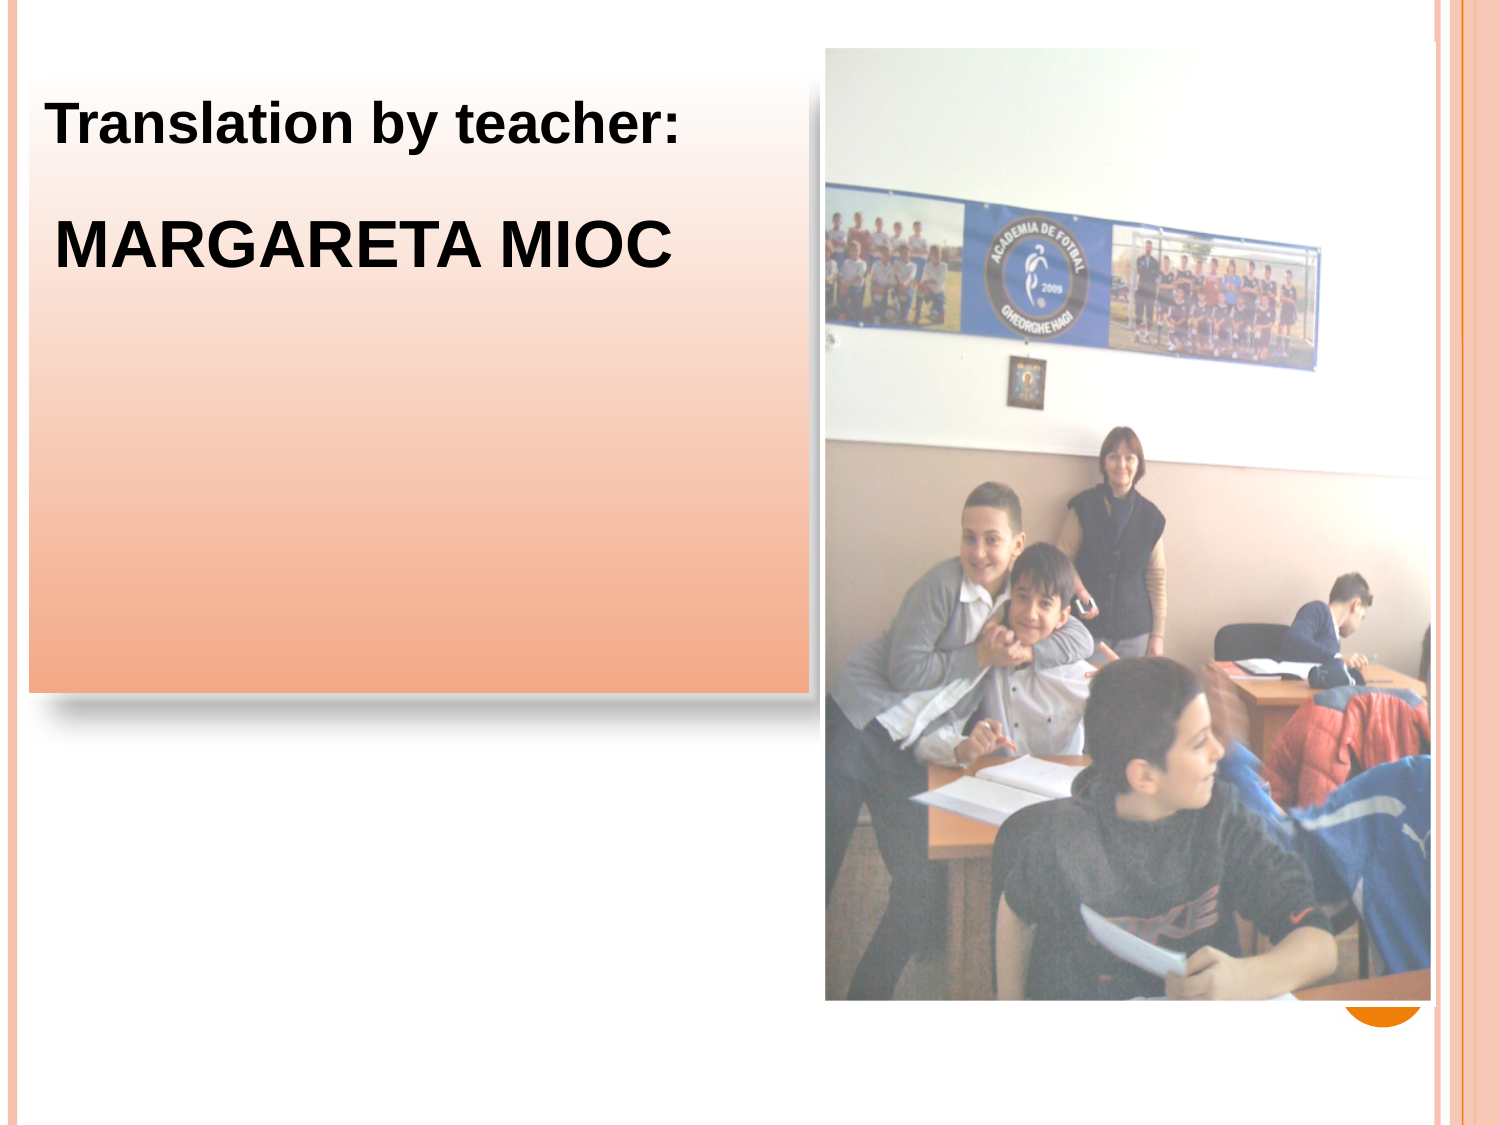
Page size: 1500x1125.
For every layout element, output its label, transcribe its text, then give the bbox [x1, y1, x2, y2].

text_box Translation by teacher: MARGARETA MIOC [29, 77, 810, 694]
picture [820, 42, 1436, 1008]
